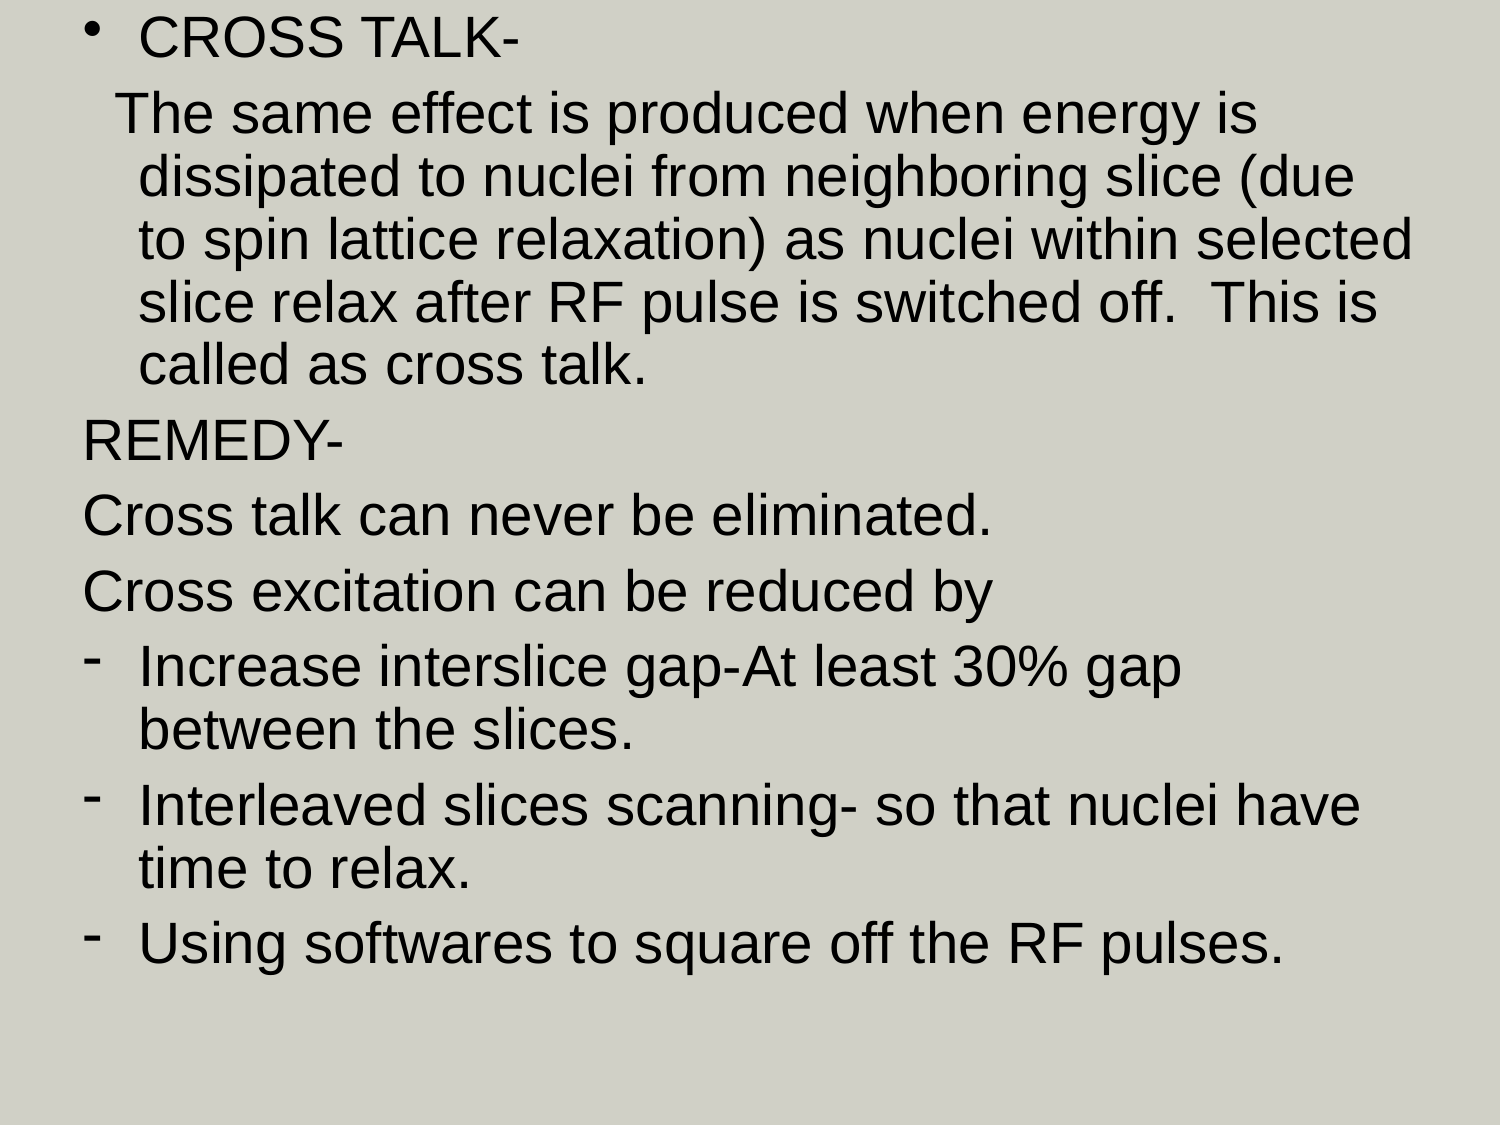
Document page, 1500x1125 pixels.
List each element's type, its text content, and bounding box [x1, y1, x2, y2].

list CROSS TALK- The same effect is produced when energy is dissipated to nuclei from neighboring slice (due to spin lattice relaxation) as nuclei within selected slice relax after RF pulse is switched off. This is called as cross talk. REMEDY- Cross talk can never be eliminated. Cross excitation can be reduced by Increase interslice gap-At least 30% gap between the slices. Interleaved slices scanning- so that nuclei have time to relax. Using softwares to square off the RF pulses. [74, 0, 1426, 1060]
